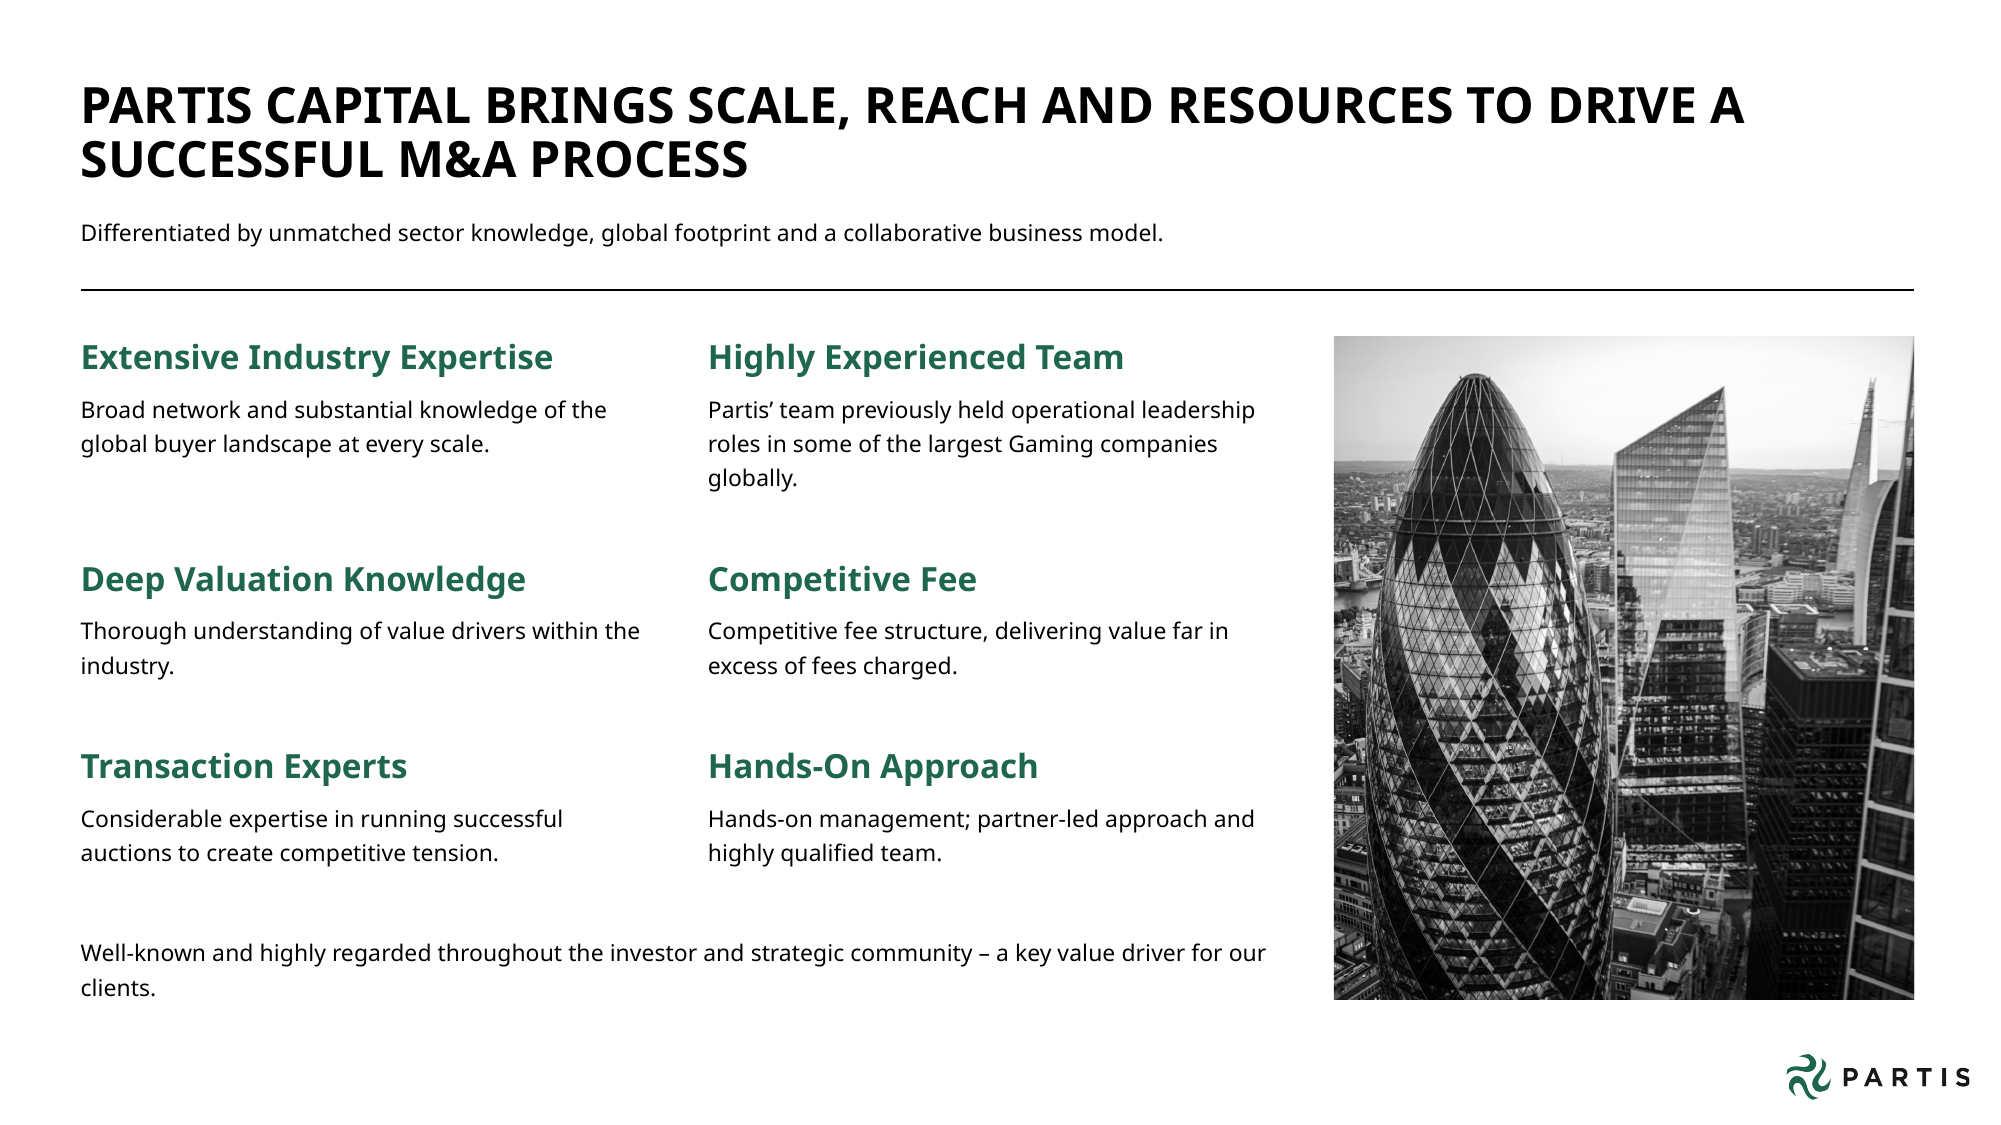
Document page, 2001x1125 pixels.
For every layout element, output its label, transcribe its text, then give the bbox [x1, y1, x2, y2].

text_box Well-known and highly regarded throughout the investor and strategic community – a key value driver for our clients. [80, 932, 1287, 1001]
picture [1786, 1054, 1970, 1100]
text_box Differentiated by unmatched sector knowledge, global footprint and a collaborative business model. [80, 211, 1915, 246]
text_box Extensive Industry Expertise Broad network and substantial knowledge of the global buyer landscape at every scale. [80, 335, 660, 457]
text_box Highly Experienced Team Partis’ team previously held operational leadership roles in some of the largest Gaming companies globally. [707, 336, 1287, 492]
text_box Transaction Experts Considerable expertise in running successful auctions to create competitive tension. [80, 745, 660, 867]
text_box Deep Valuation Knowledge Thorough understanding of value drivers within the industry. [80, 557, 660, 679]
list PARTIS CAPITAL BRINGS SCALE, REACH AND RESOURCES TO DRIVE A SUCCESSFUL M&A PROCESS [80, 80, 1871, 129]
picture [1333, 335, 1915, 1000]
text_box Hands-On Approach Hands-on management; partner-led approach and highly qualified team. [707, 745, 1287, 867]
text_box Competitive Fee Competitive fee structure, delivering value far in excess of fees charged. [707, 557, 1287, 679]
